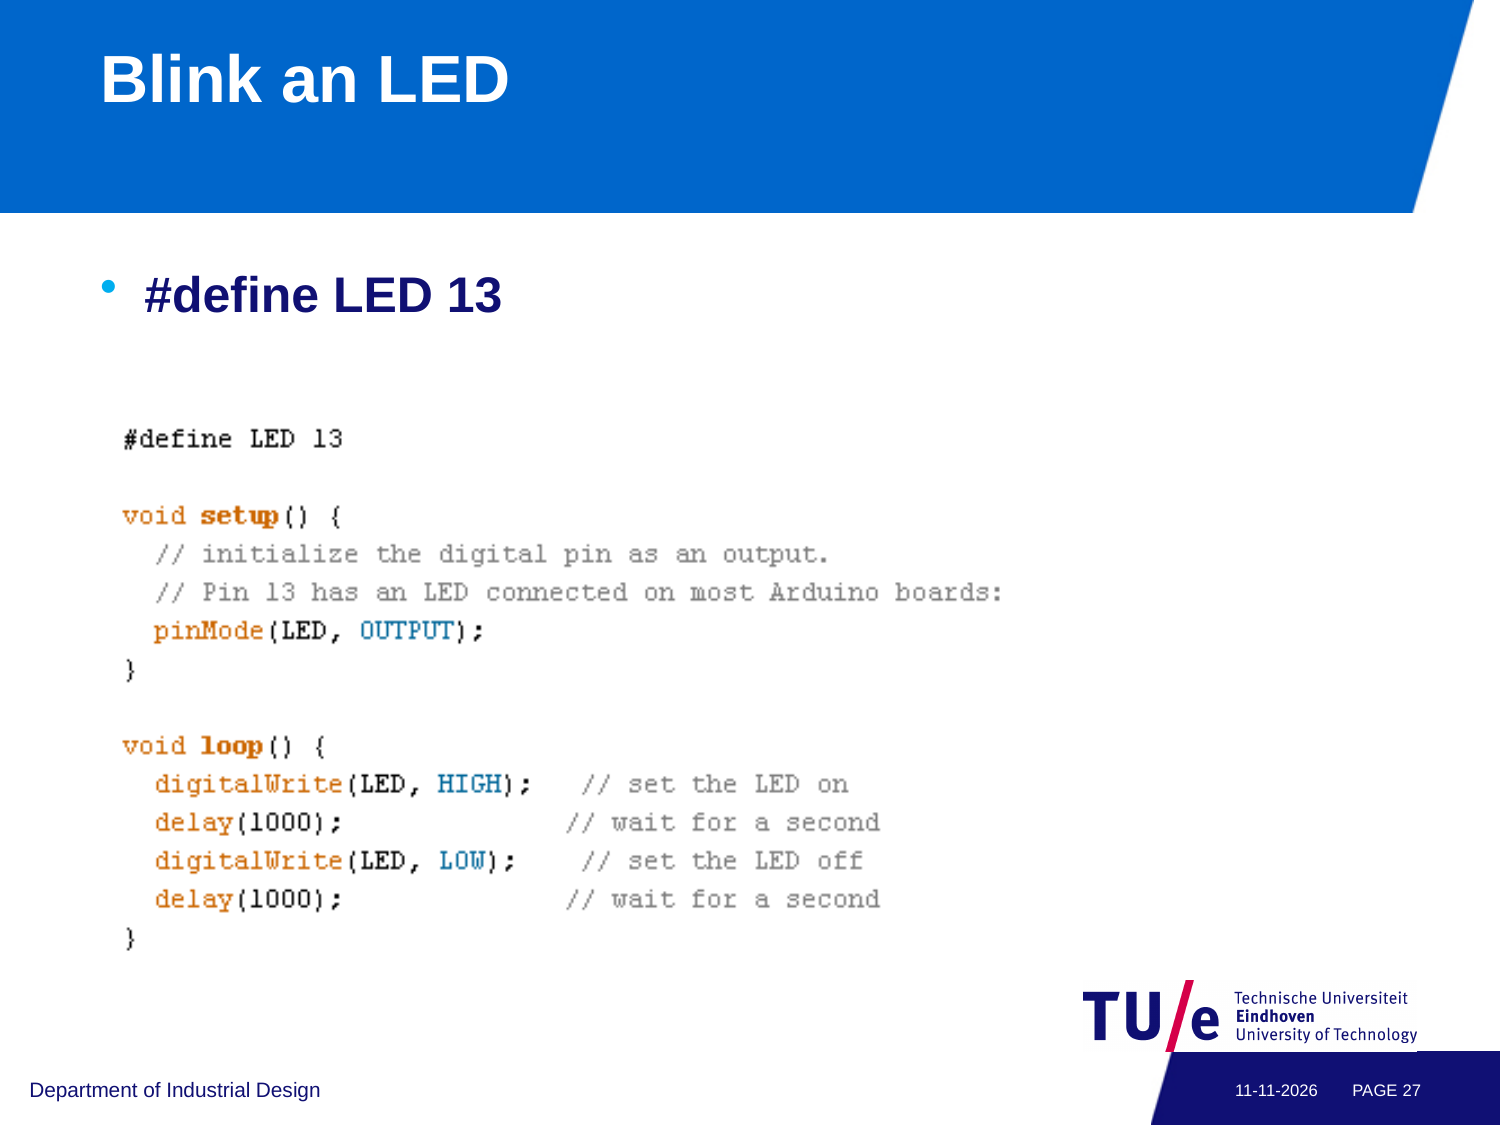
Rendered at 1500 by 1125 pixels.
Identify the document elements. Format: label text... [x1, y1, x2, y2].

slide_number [1234, 1073, 1342, 1106]
picture [112, 387, 1036, 969]
picture [0, 0, 1474, 213]
slide_number PAGE 26 [1352, 1073, 1453, 1106]
title Blink an LED [100, 35, 1417, 187]
picture [1083, 980, 1500, 1125]
list #define LED 13 [100, 262, 1412, 912]
footer Department of Industrial Design [29, 1073, 620, 1106]
